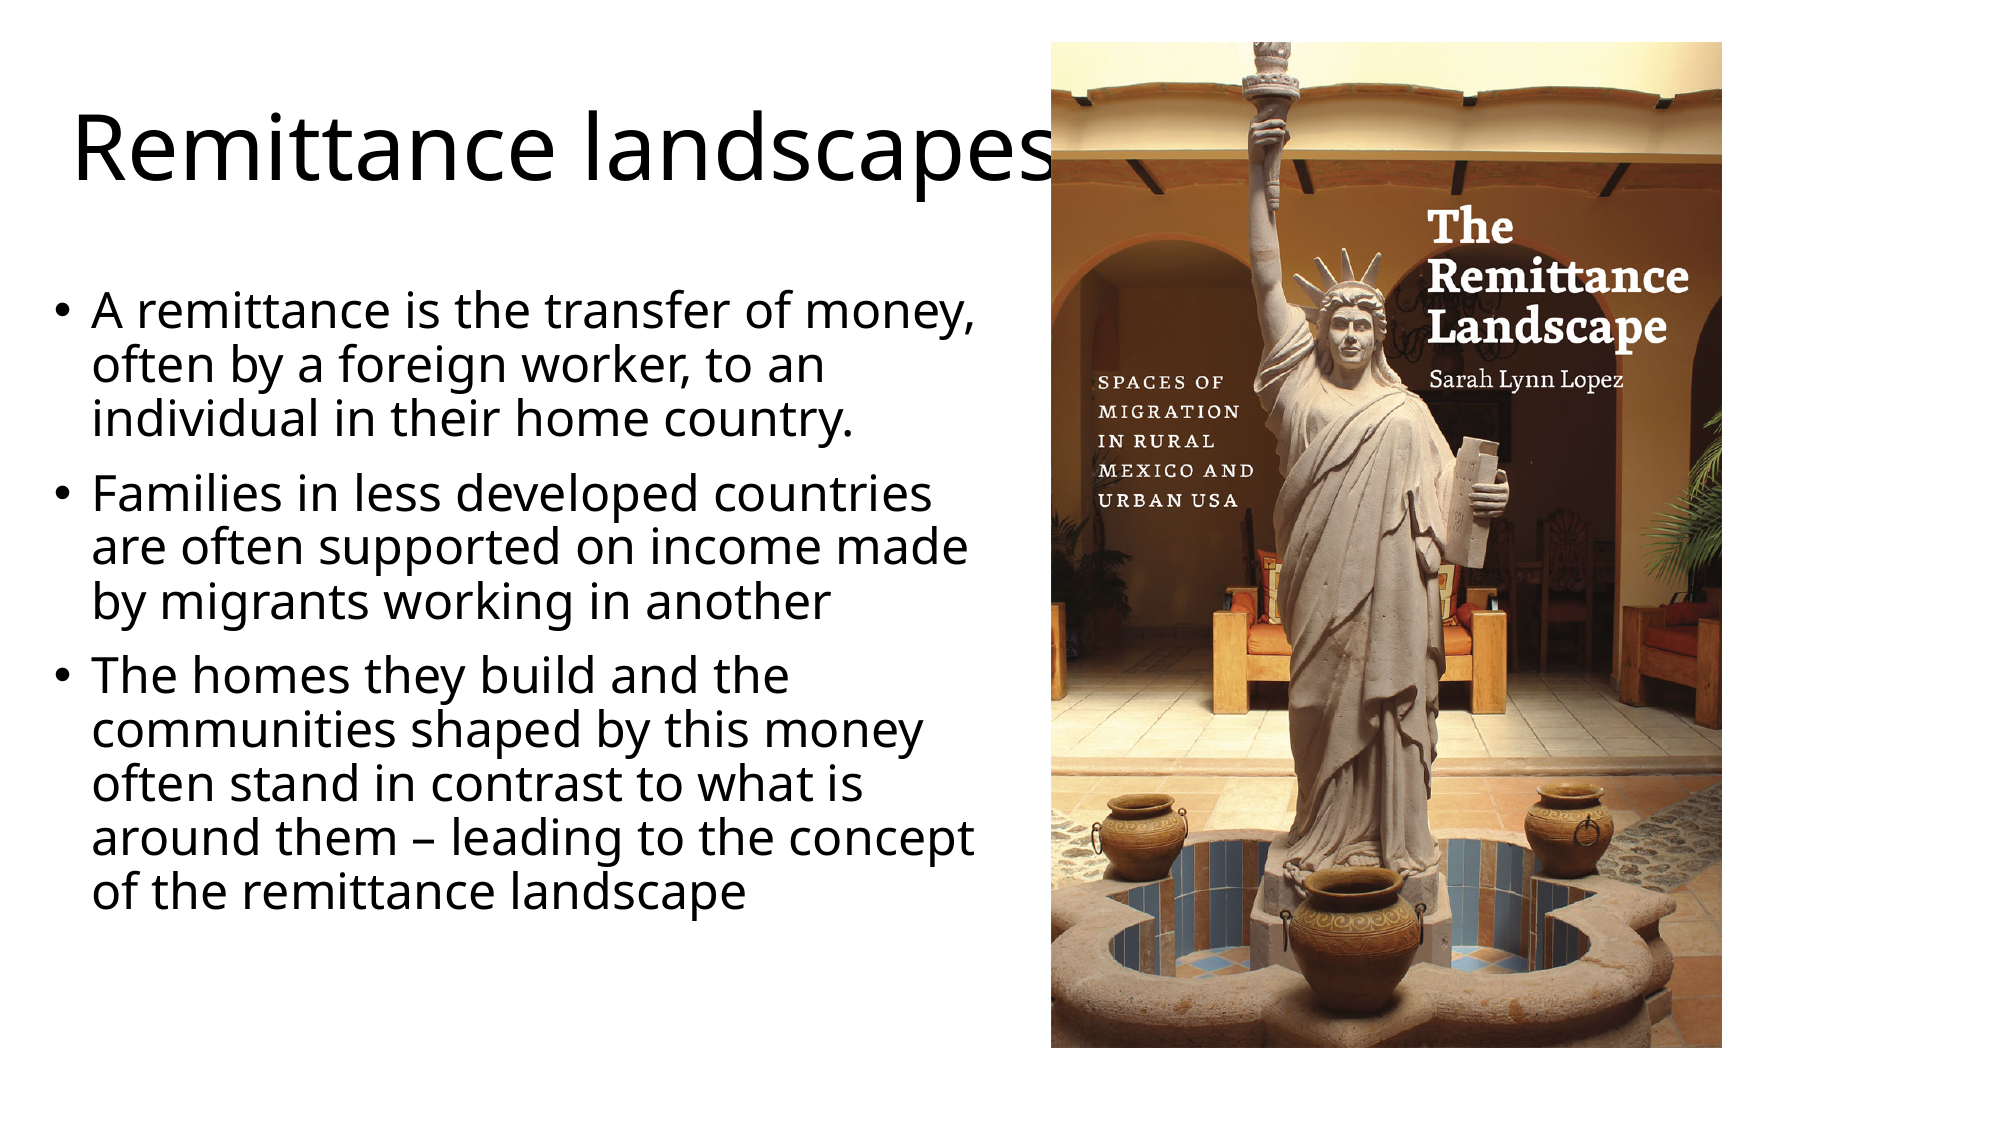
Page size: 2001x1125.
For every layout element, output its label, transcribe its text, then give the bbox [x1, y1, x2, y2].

list A remittance is the transfer of money, often by a foreign worker, to an individual in their home country. Families in less developed countries are often supported on income made by migrants working in another The homes they build and the communities shaped by this money often stand in contrast to what is around them – leading to the concept of the remittance landscape [39, 277, 1022, 1048]
title Remittance landscapes [55, 42, 1051, 260]
picture [1051, 42, 1722, 1048]
